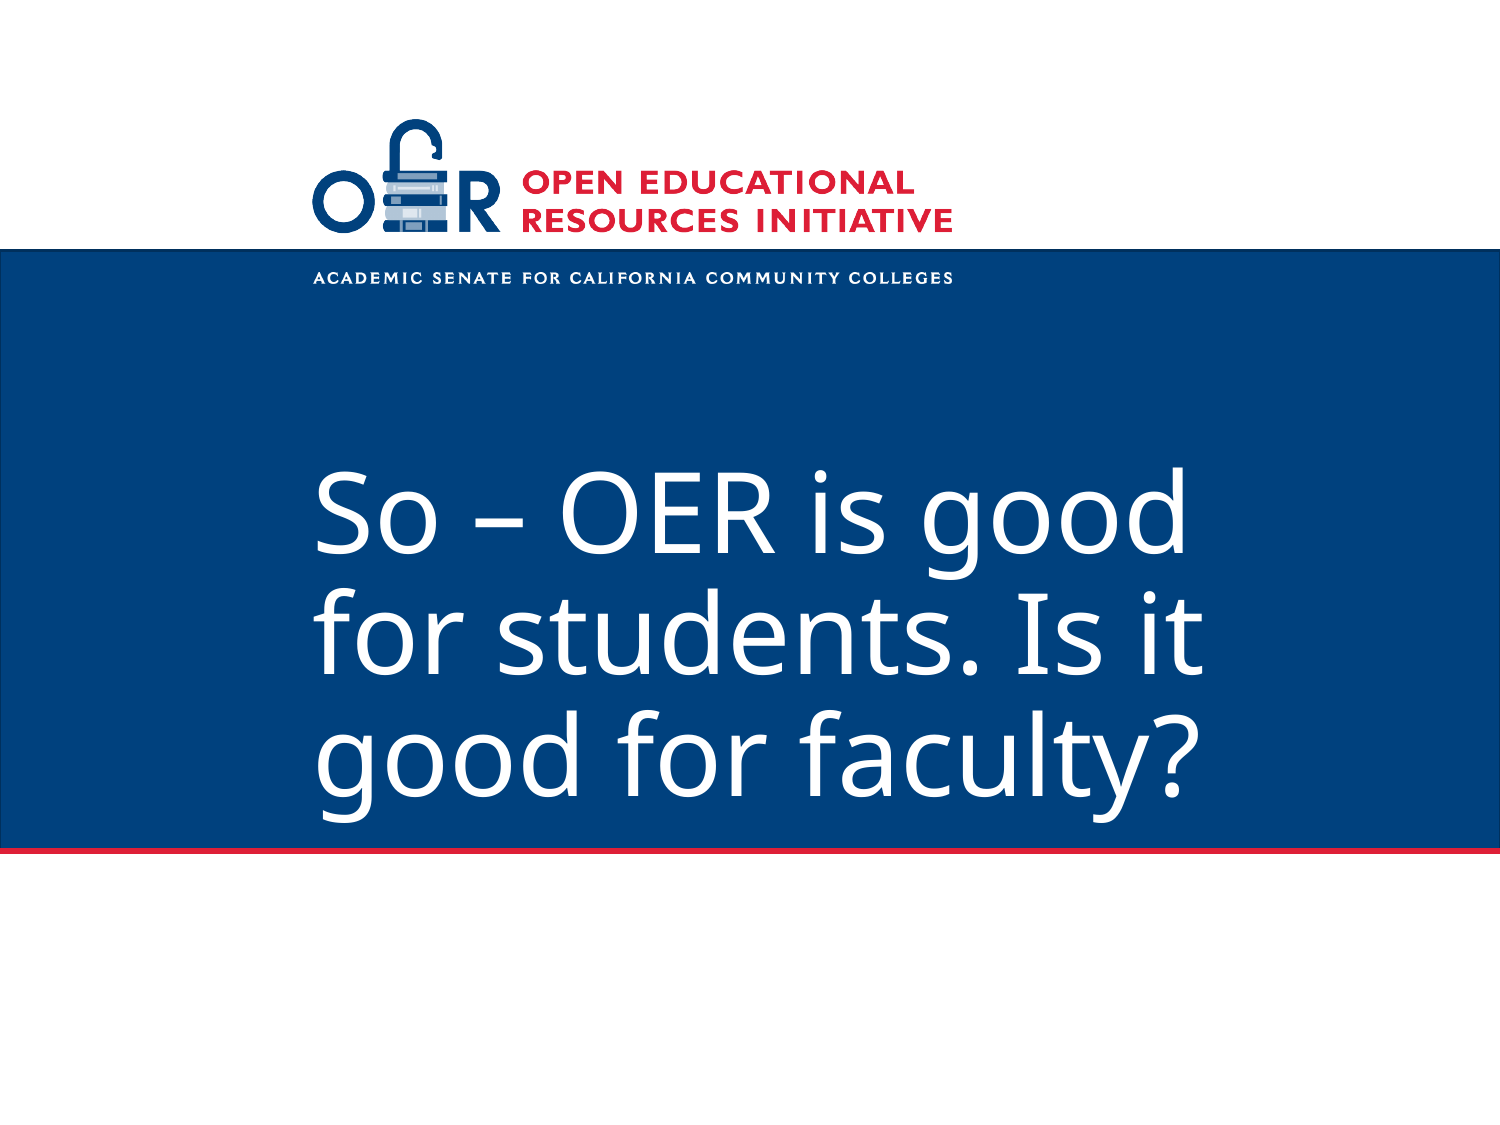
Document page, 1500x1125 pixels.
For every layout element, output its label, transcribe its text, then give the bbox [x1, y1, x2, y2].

picture [278, 96, 994, 318]
title So – OER is good for students. Is it good for faculty? [297, 530, 1361, 821]
